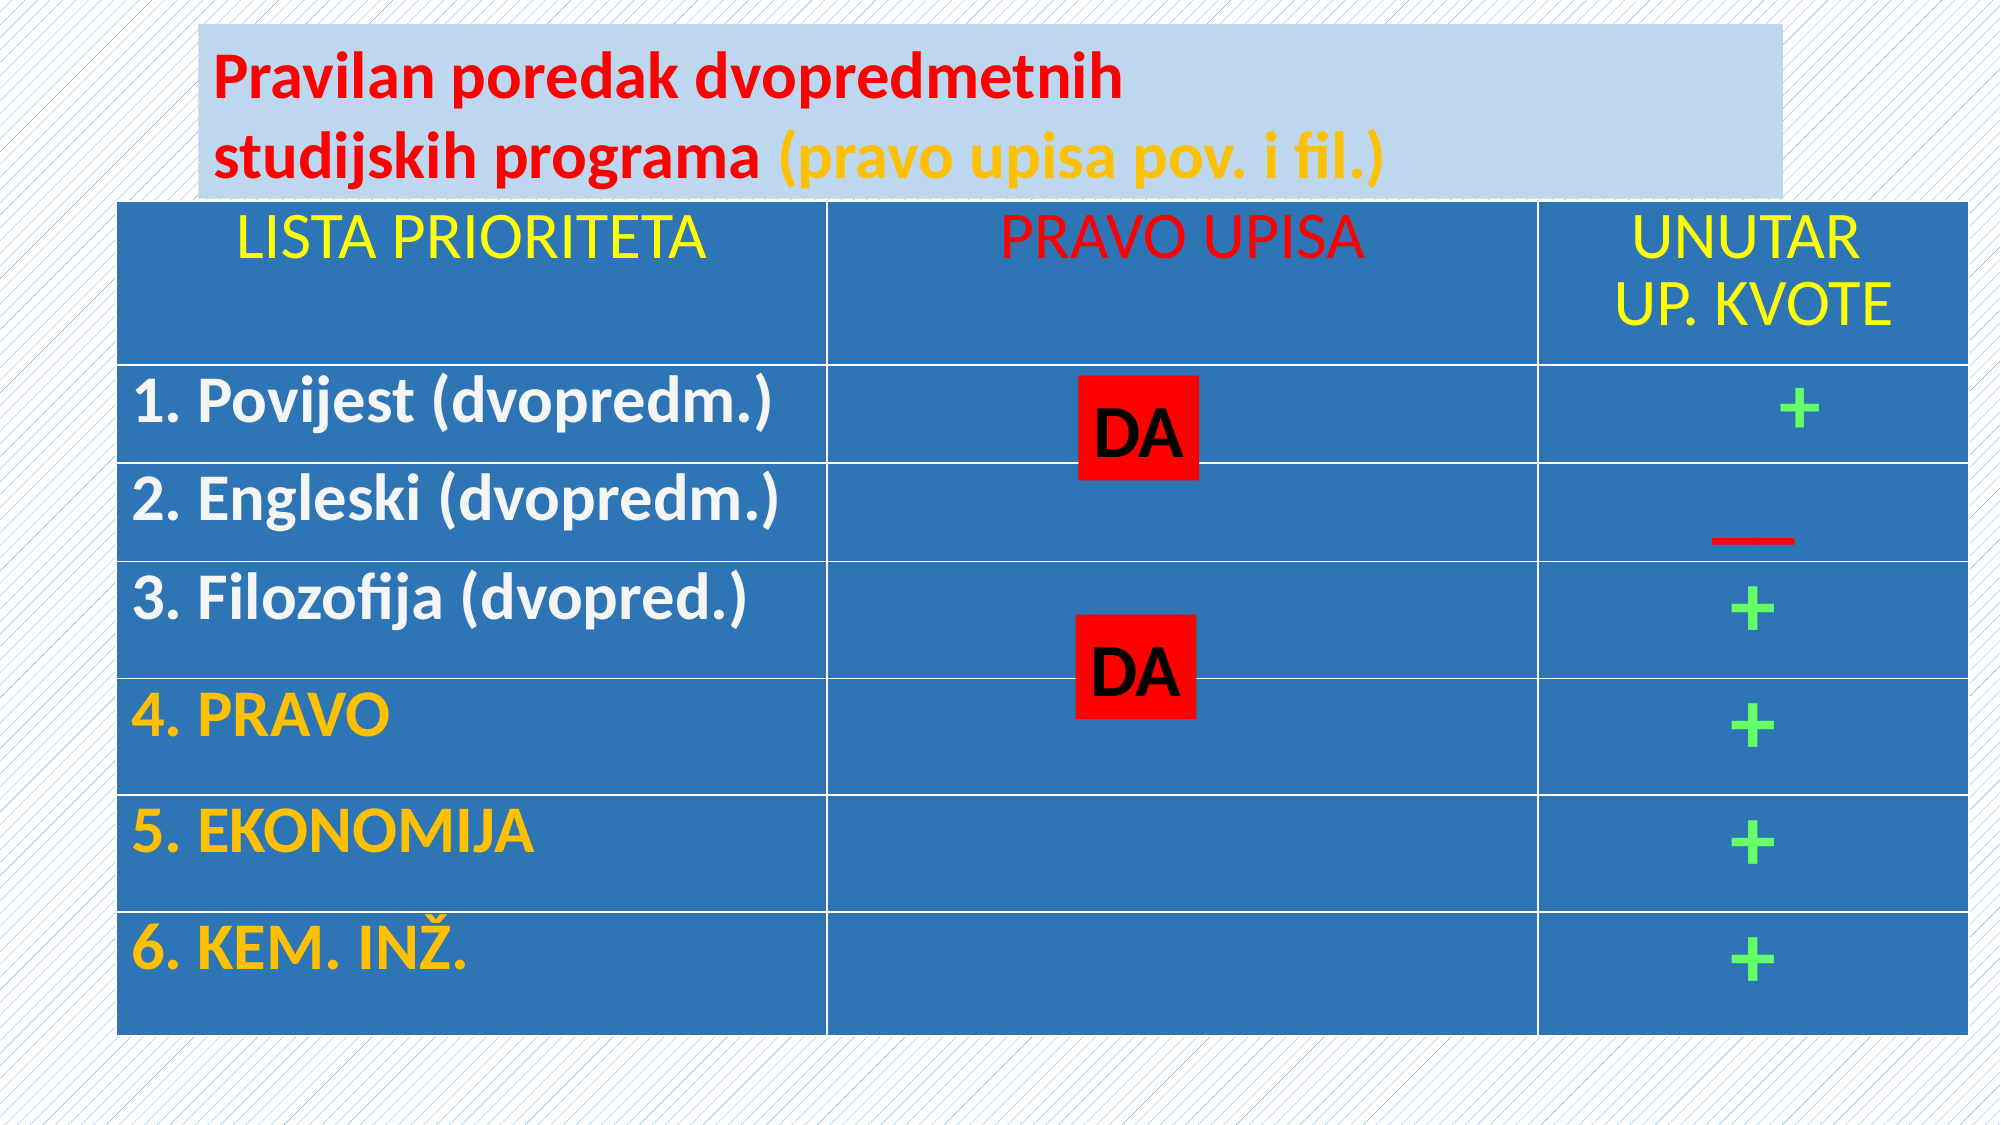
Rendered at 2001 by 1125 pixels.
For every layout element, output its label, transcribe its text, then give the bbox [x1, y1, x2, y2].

table_cell + [1539, 796, 1968, 911]
table_cell 6. KEM. INŽ. [117, 913, 826, 1035]
table_cell [828, 913, 1537, 1035]
table_cell [828, 562, 1537, 678]
table_cell 4. PRAVO [117, 679, 826, 794]
table_cell [828, 796, 1537, 911]
table_cell + [1539, 366, 1968, 462]
table_cell __ [1539, 464, 1968, 561]
table_cell 2. Engleski (dvopredm.) [117, 464, 826, 561]
table_cell + [1539, 562, 1968, 678]
table_cell + [1539, 679, 1968, 794]
table_cell 1. Povijest (dvopredm.) [117, 366, 826, 462]
table_cell [828, 679, 1537, 794]
table_cell 5. EKONOMIJA [117, 796, 826, 911]
table_cell + [1539, 913, 1968, 1035]
table_cell [828, 464, 1537, 561]
text_box Pravilan poredak dvopredmetnih studijskih programa (pravo upisa pov. i fil.) [198, 24, 1783, 199]
table_header PRAVO UPISA [828, 202, 1537, 364]
table_cell [828, 366, 1537, 462]
table_cell 3. Filozofija (dvopred.) [117, 562, 826, 678]
text_box DA [1075, 614, 1197, 720]
table_header LISTA PRIORITETA [117, 202, 826, 364]
table_header UNUTAR UP. KVOTE [1539, 202, 1968, 364]
text_box DA [1078, 375, 1200, 481]
